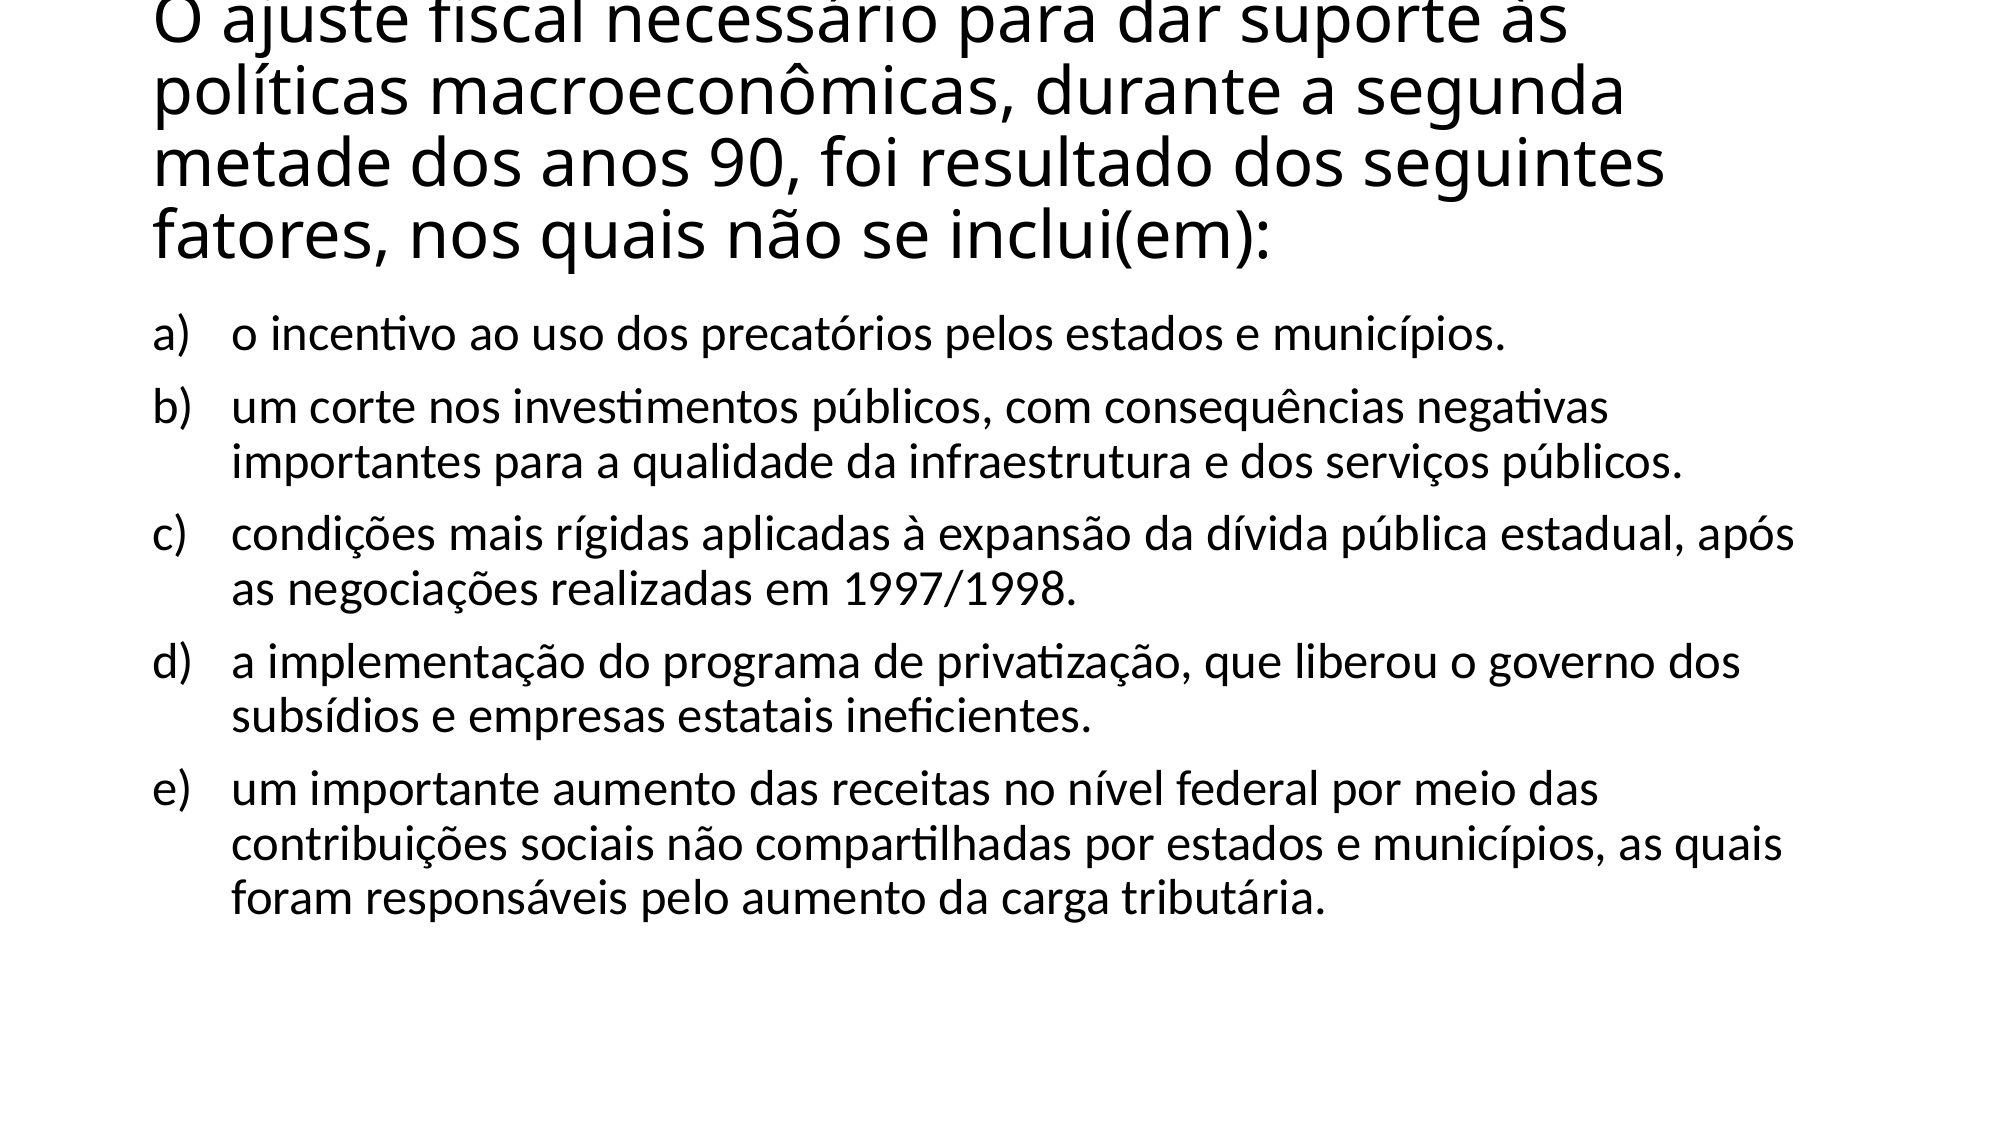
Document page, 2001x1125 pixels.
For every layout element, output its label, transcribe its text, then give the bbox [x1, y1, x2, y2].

title O ajuste fiscal necessário para dar suporte às políticas macroeconômicas, durante a segunda metade dos anos 90, foi resultado dos seguintes fatores, nos quais não se inclui(em): [137, 59, 1863, 278]
list o incentivo ao uso dos precatórios pelos estados e municípios. um corte nos investimentos públicos, com consequências negativas importantes para a qualidade da infraestrutura e dos serviços públicos. condições mais rígidas aplicadas à expansão da dívida pública estadual, após as negociações realizadas em 1997/1998. a implementação do programa de privatização, que liberou o governo dos subsídios e empresas estatais ineficientes. um importante aumento das receitas no nível federal por meio das contribuições sociais não compartilhadas por estados e municípios, as quais foram responsáveis pelo aumento da carga tributária. [137, 299, 1863, 1014]
